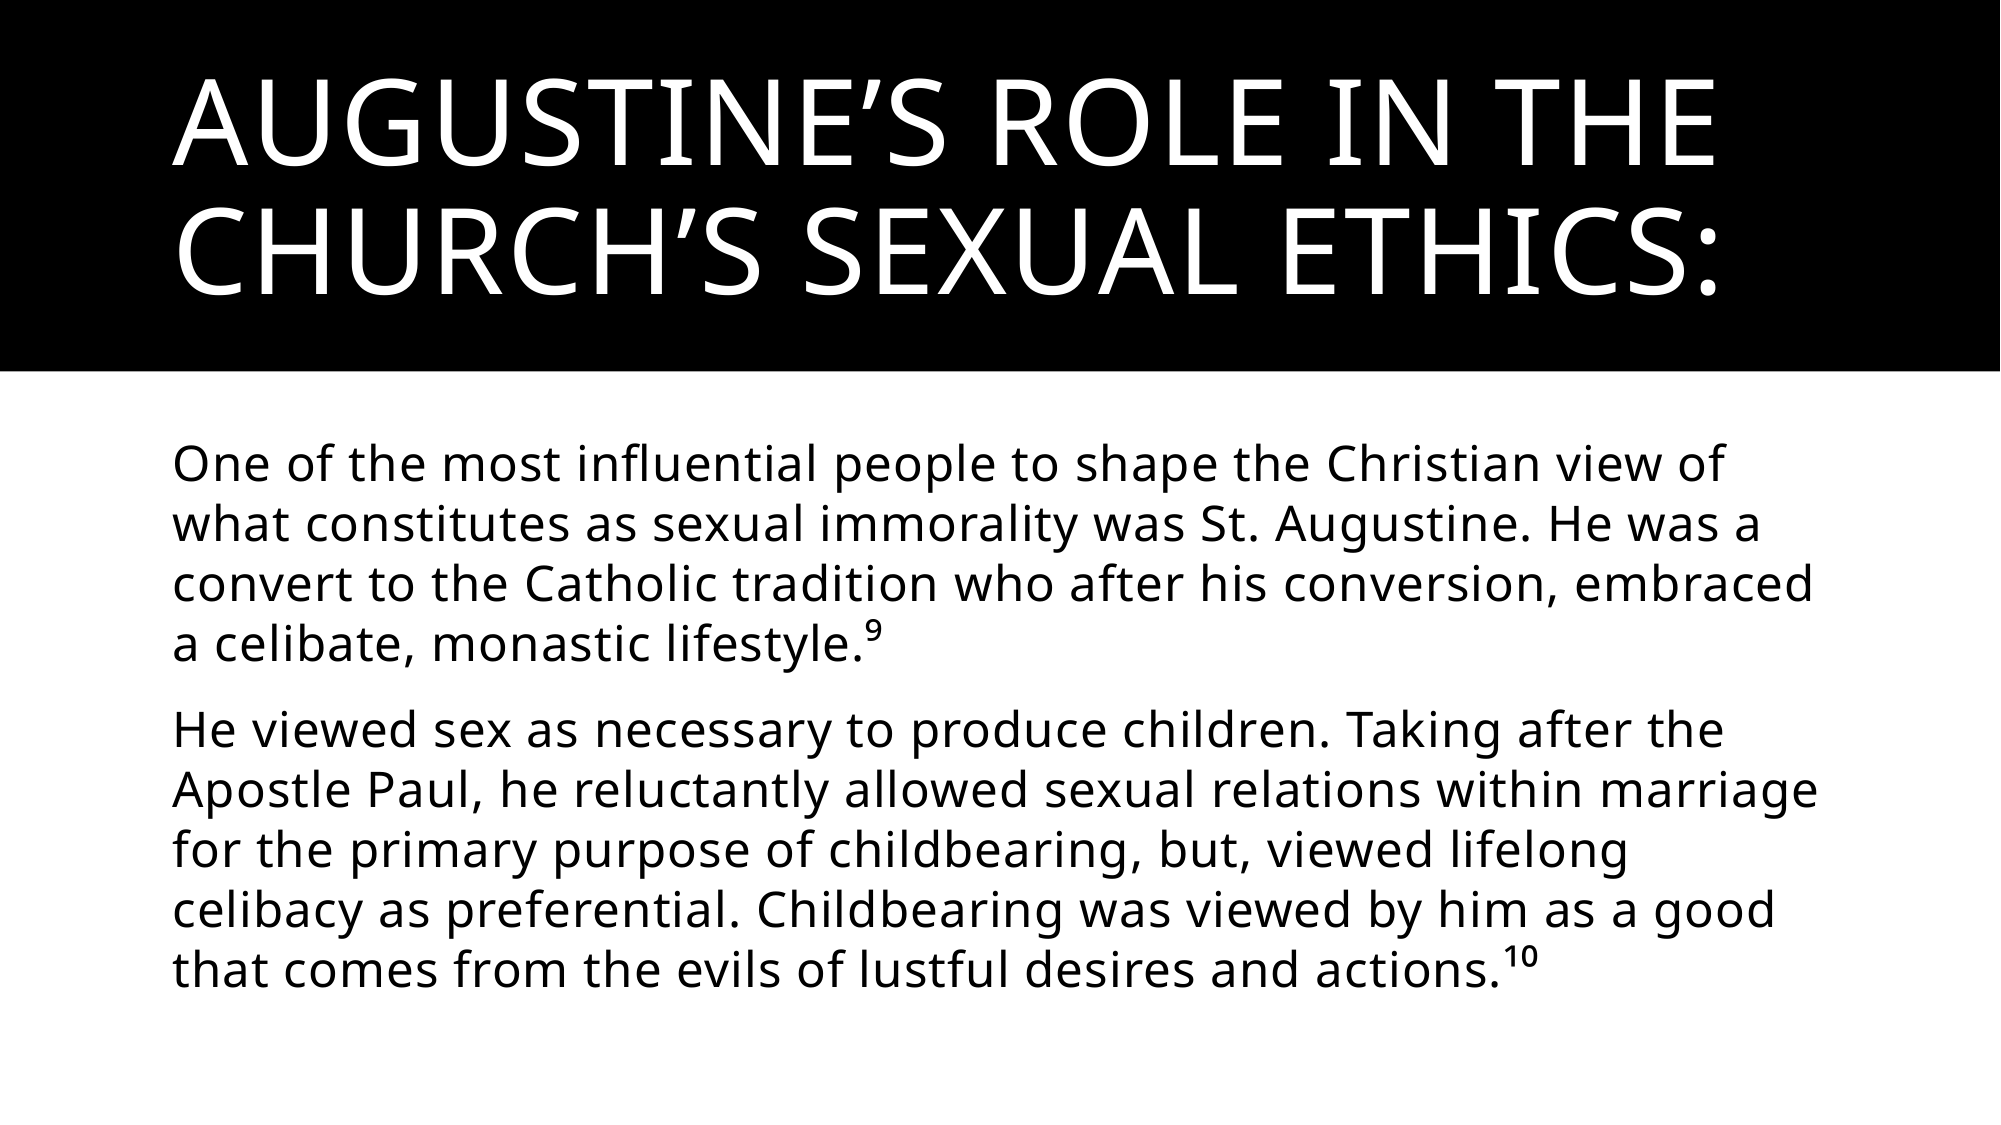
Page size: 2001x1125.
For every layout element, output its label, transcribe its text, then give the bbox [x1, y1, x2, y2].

list One of the most influential people to shape the Christian view of what constitutes as sexual immorality was St. Augustine. He was a convert to the Catholic tradition who after his conversion, embraced a celibate, monastic lifestyle.⁹ He viewed sex as necessary to produce children. Taking after the Apostle Paul, he reluctantly allowed sexual relations within marriage for the primary purpose of childbearing, but, viewed lifelong celibacy as preferential. Childbearing was viewed by him as a good that comes from the evils of lustful desires and actions.¹⁰ [157, 424, 1842, 1014]
title Augustine’s Role In The Church’s Sexual ethics: [157, 52, 1842, 332]
